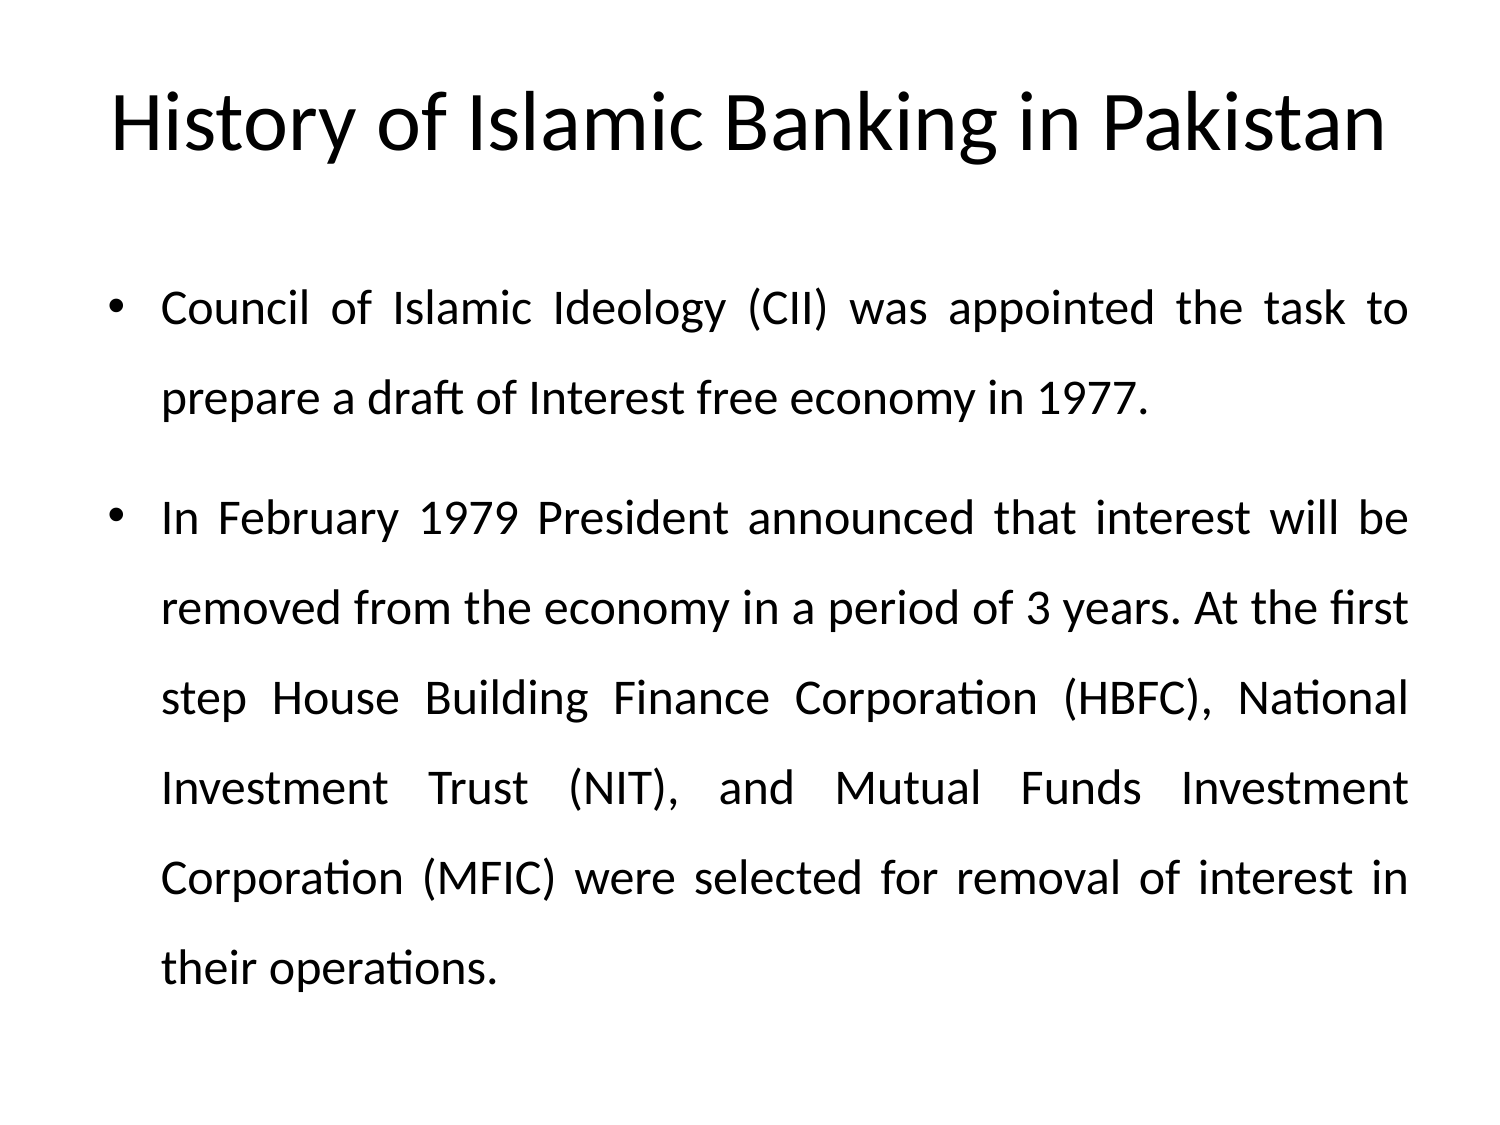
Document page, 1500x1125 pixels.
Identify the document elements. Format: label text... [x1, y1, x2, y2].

title History of Islamic Banking in Pakistan [75, 45, 1425, 188]
list Council of Islamic Ideology (CII) was appointed the task to prepare a draft of Interest free economy in 1977. In February 1979 President announced that interest will be removed from the economy in a period of 3 years. At the first step House Building Finance Corporation (HBFC), National Investment Trust (NIT), and Mutual Funds Investment Corporation (MFIC) were selected for removal of interest in their operations. [75, 237, 1425, 1079]
